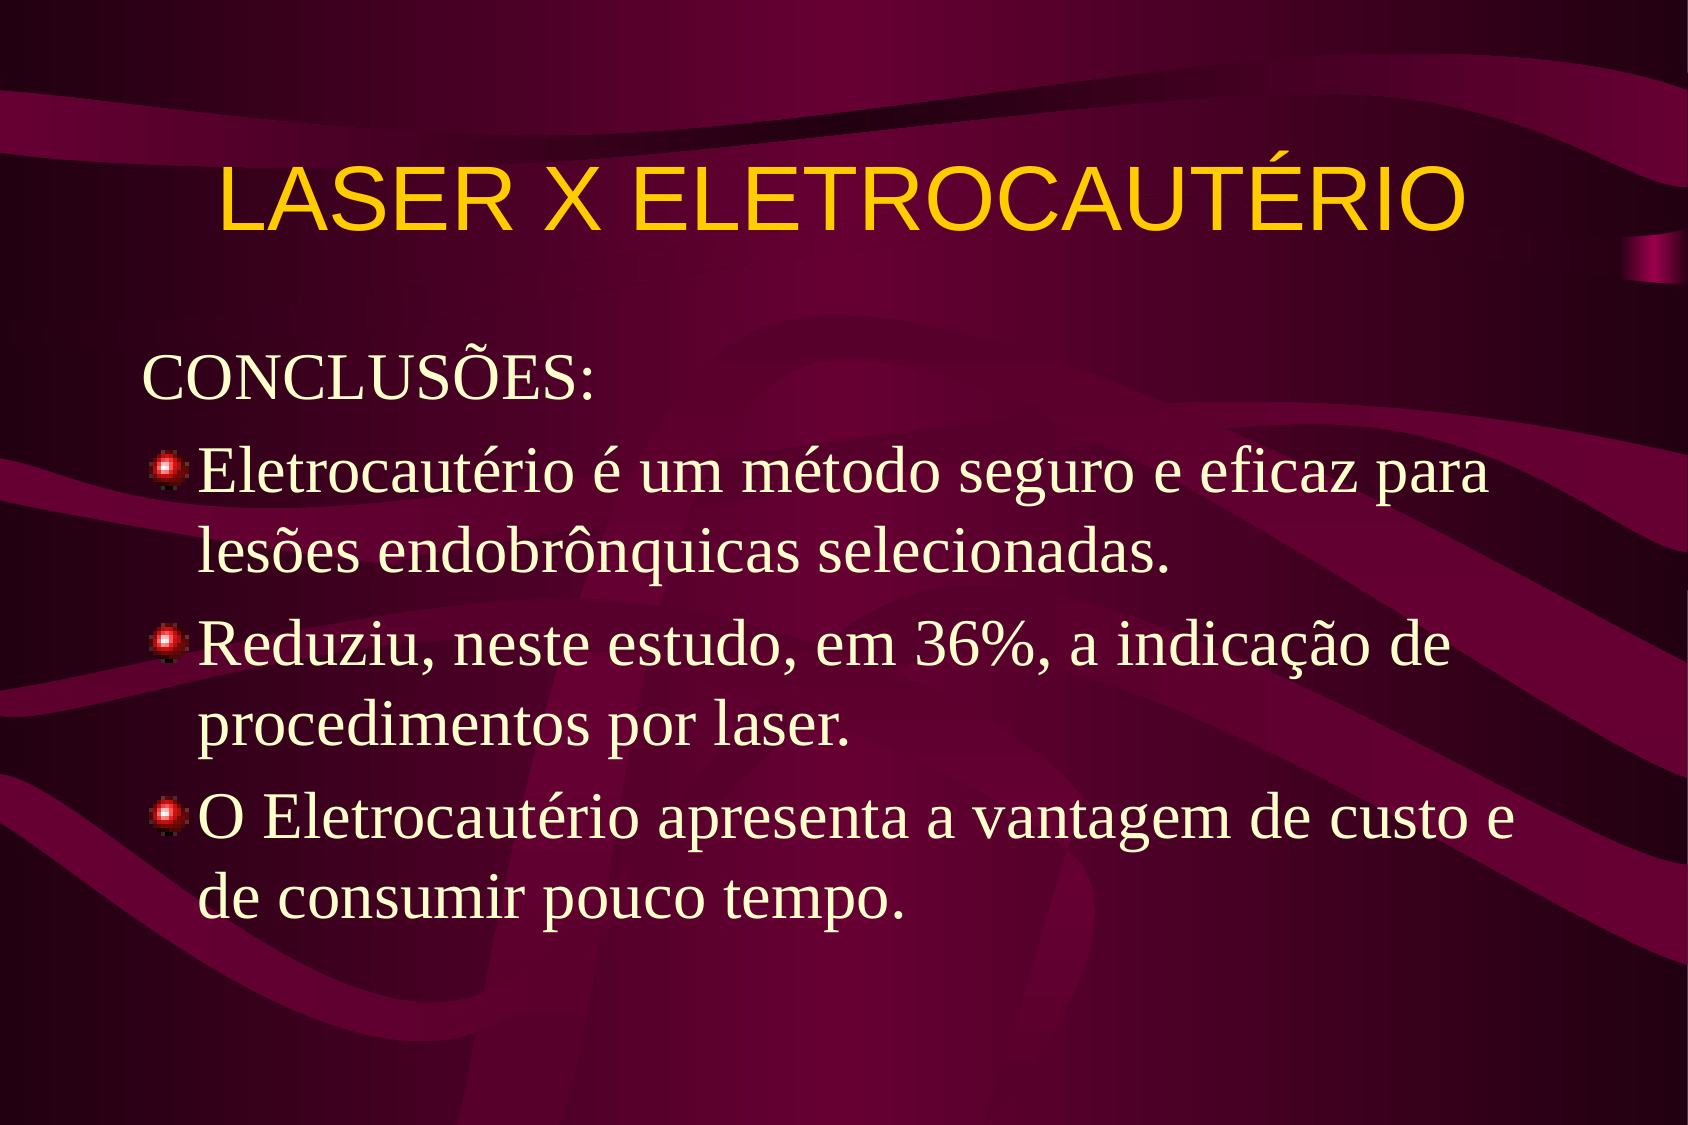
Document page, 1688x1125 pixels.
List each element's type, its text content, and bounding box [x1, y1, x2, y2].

list CONCLUSÕES: Eletrocautério é um método seguro e eficaz para lesões endobrônquicas selecionadas. Reduziu, neste estudo, em 36%, a indicação de procedimentos por laser. O Eletrocautério apresenta a vantagem de custo e de consumir pouco tempo. [126, 324, 1561, 1000]
picture [141, 615, 189, 663]
picture [141, 788, 189, 836]
title LASER X ELETROCAUTÉRIO [126, 99, 1561, 288]
picture [141, 442, 189, 490]
